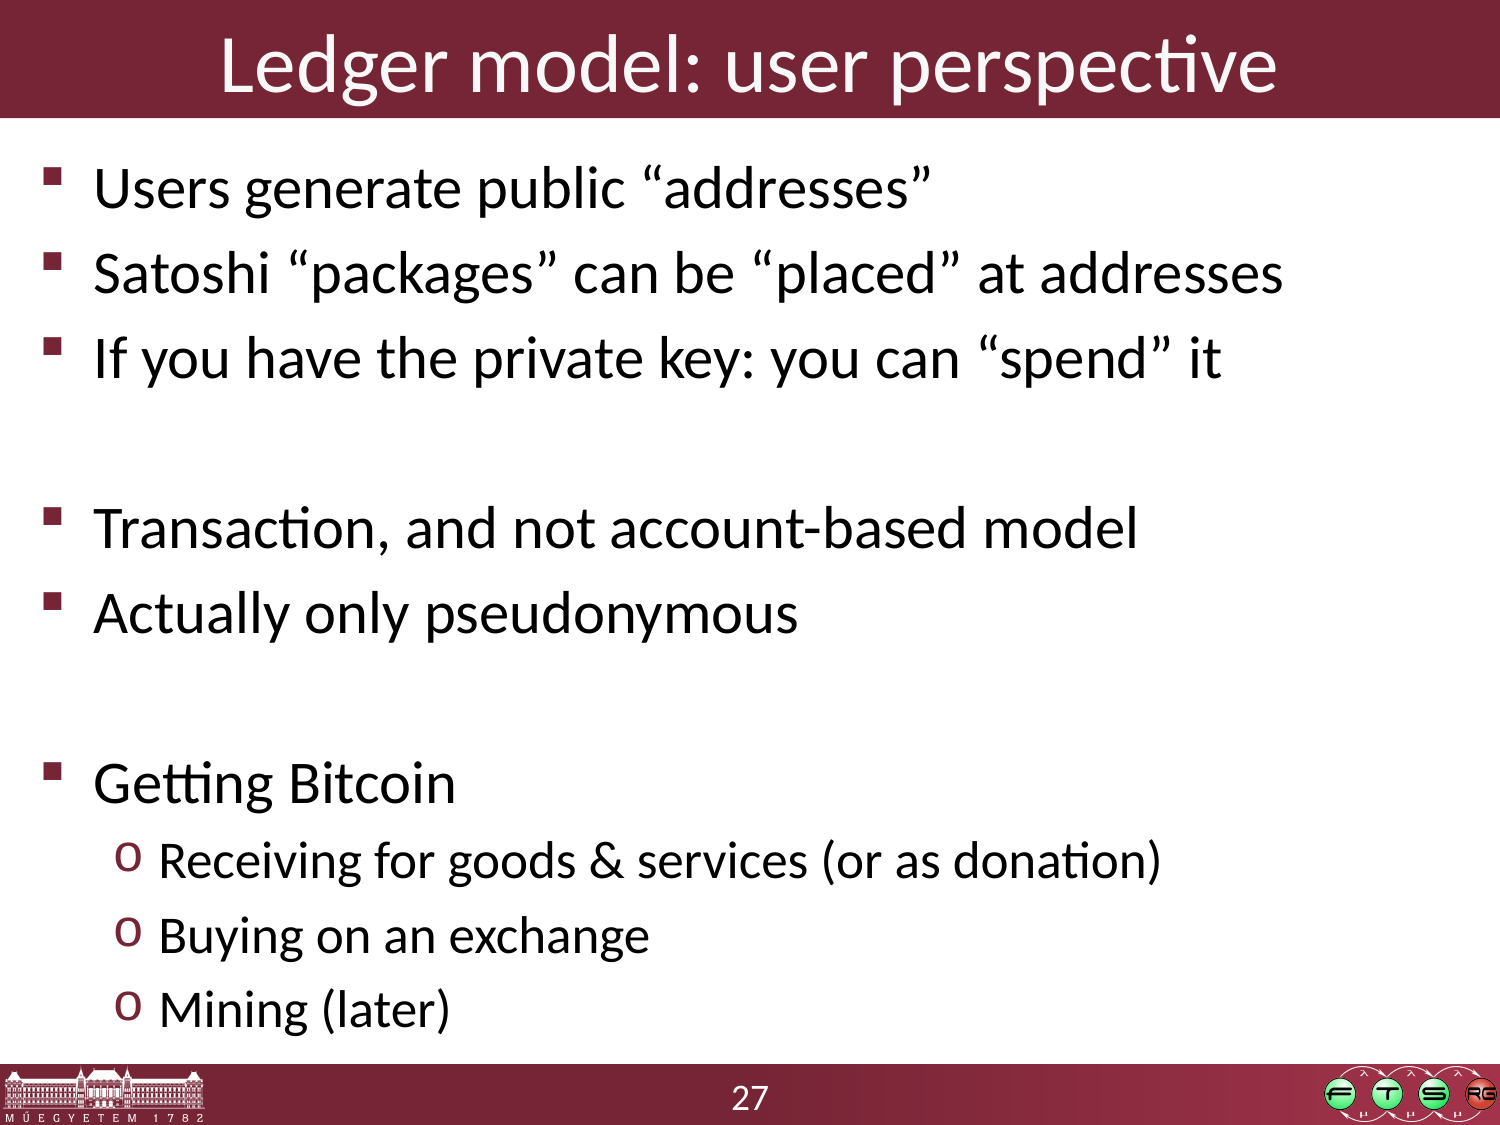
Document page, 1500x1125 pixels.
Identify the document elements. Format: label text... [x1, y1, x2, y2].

picture [1324, 1066, 1497, 1122]
title Ledger model: user perspective [0, 0, 1500, 119]
picture [3, 1064, 205, 1122]
list Users generate public “addresses” Satoshi “packages” can be “placed” at addresses If you have the private key: you can “spend” it Transaction, and not account-based model Actually only pseudonymous Getting Bitcoin Receiving for goods & services (or as donation) Buying on an exchange Mining (later) [23, 140, 1477, 1048]
